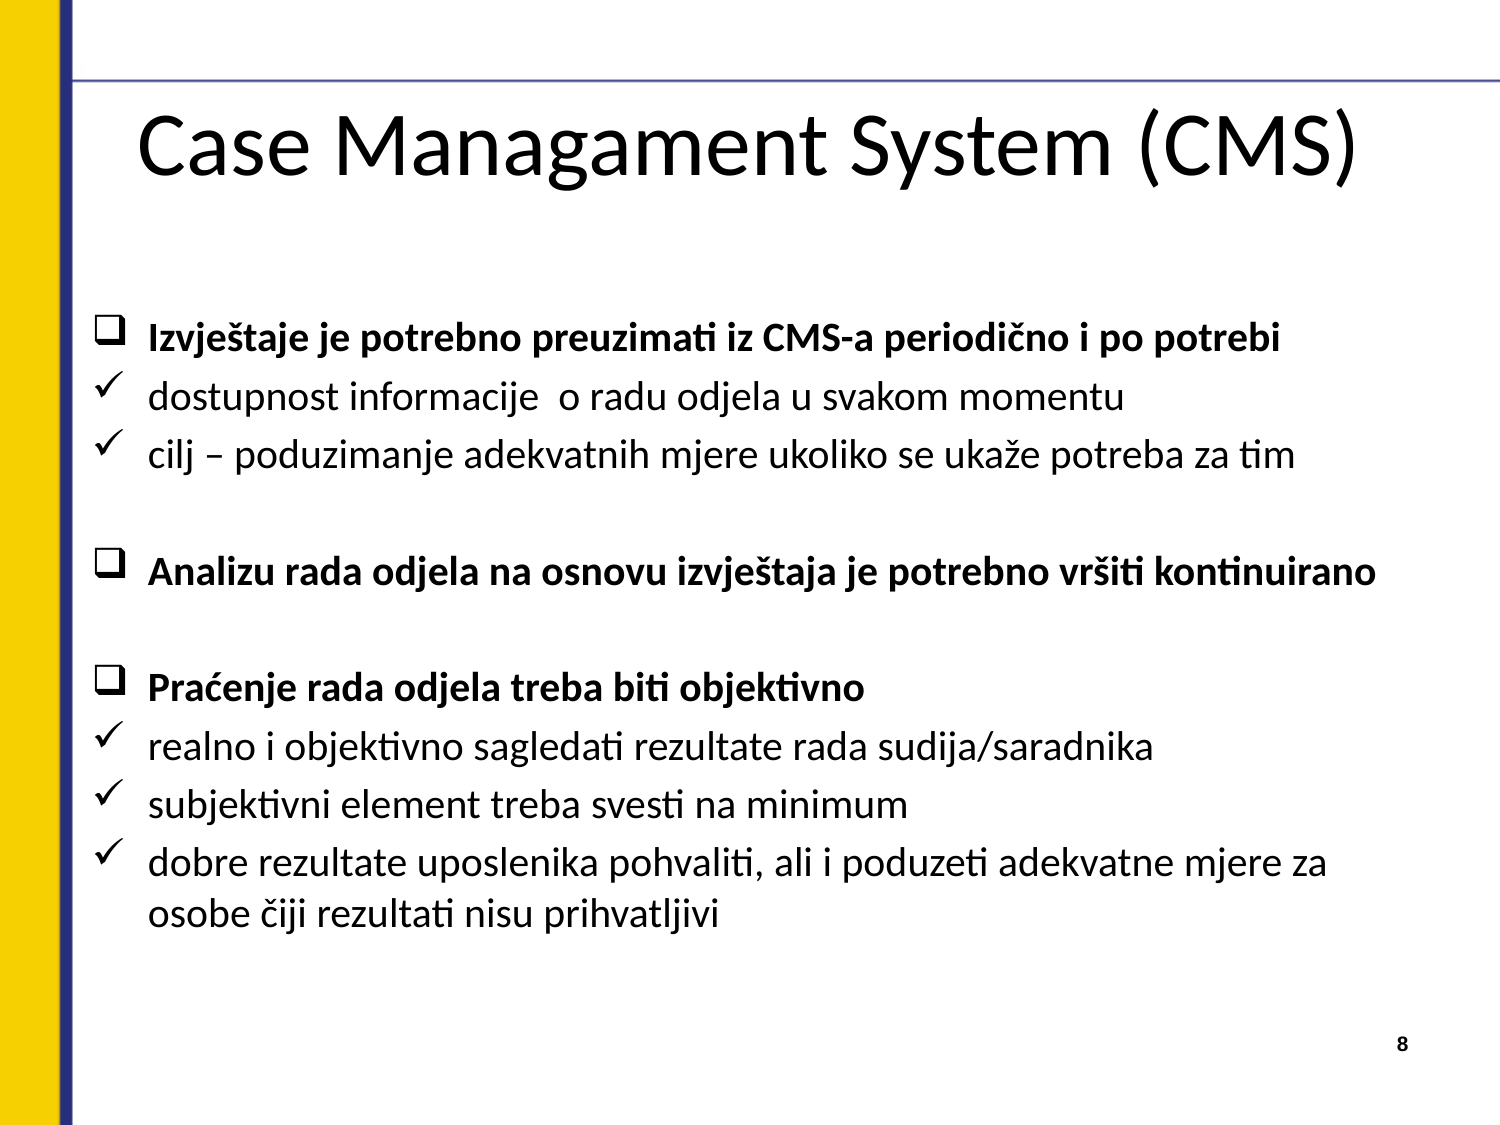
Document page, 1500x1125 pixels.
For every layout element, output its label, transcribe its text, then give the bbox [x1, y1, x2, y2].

picture [0, 0, 1500, 1125]
list Izvještaje je potrebno preuzimati iz CMS-a periodično i po potrebi dostupnost informacije o radu odjela u svakom momentu cilj – poduzimanje adekvatnih mjere ukoliko se ukaže potreba za tim Analizu rada odjela na osnovu izvještaja je potrebno vršiti kontinuirano Praćenje rada odjela treba biti objektivno realno i objektivno sagledati rezultate rada sudija/saradnika subjektivni element treba svesti na minimum dobre rezultate uposlenika pohvaliti, ali i poduzeti adekvatne mjere za osobe čiji rezultati nisu prihvatljivi [76, 302, 1427, 1046]
title Case Managament System (CMS) [75, 45, 1425, 233]
